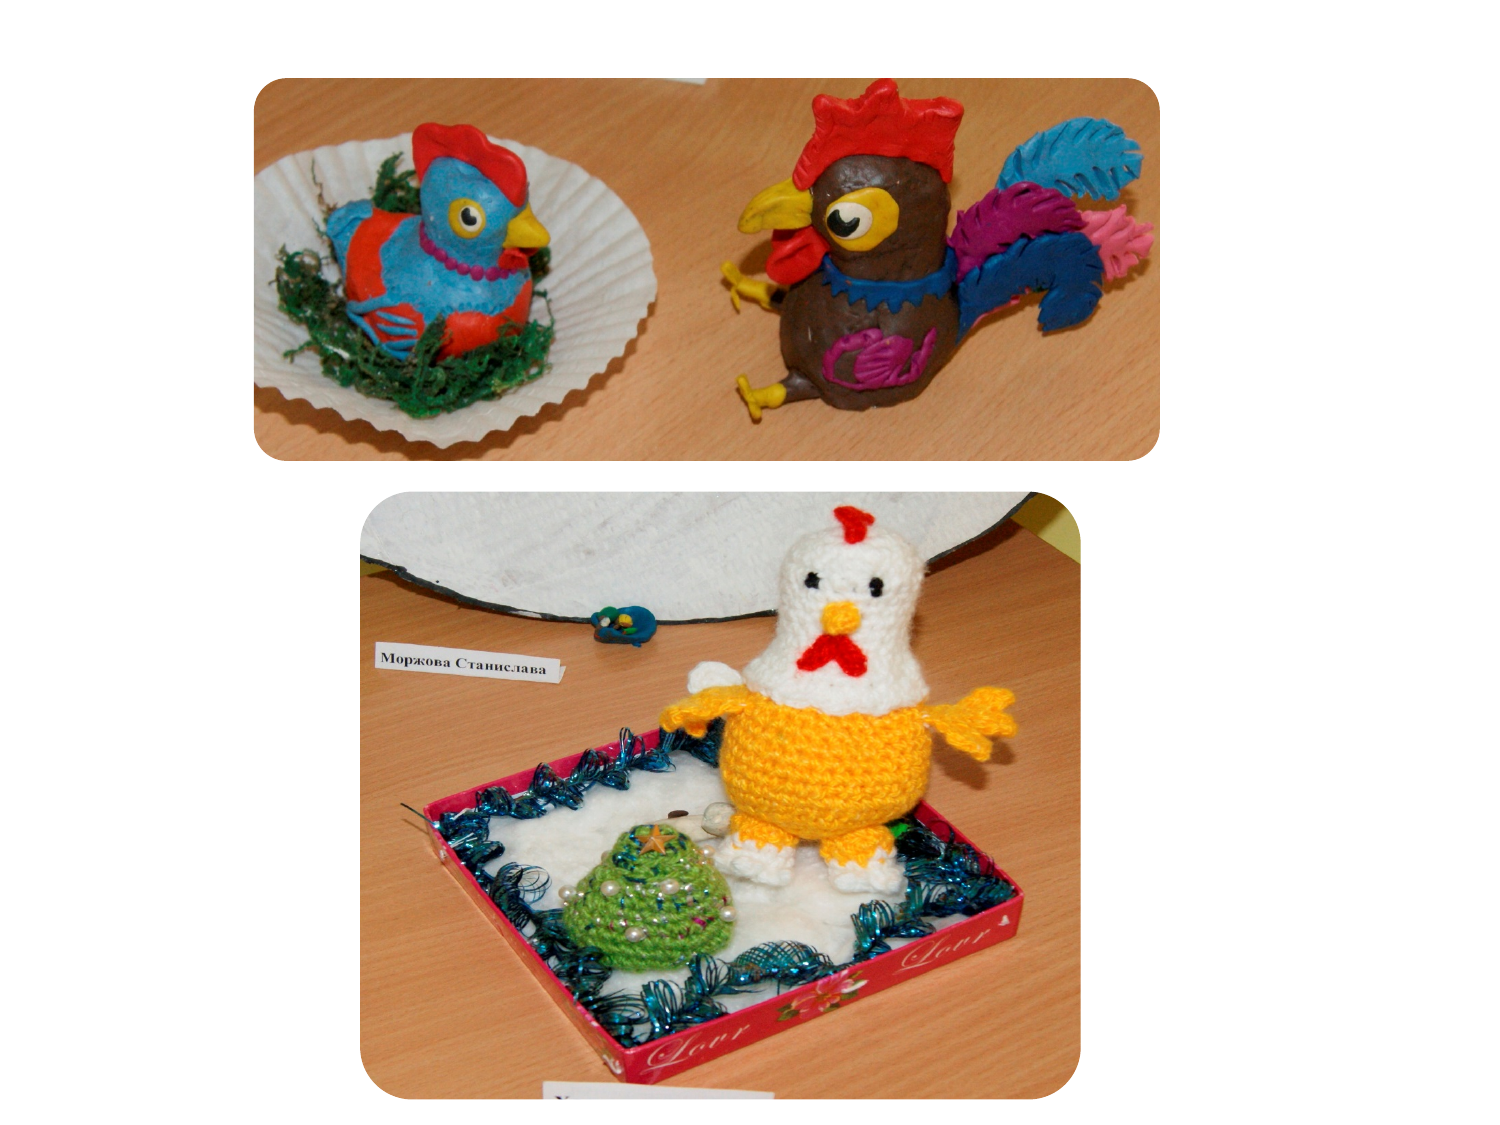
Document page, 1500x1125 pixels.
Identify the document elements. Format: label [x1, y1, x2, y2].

picture [359, 491, 1081, 1100]
picture [253, 77, 1161, 462]
